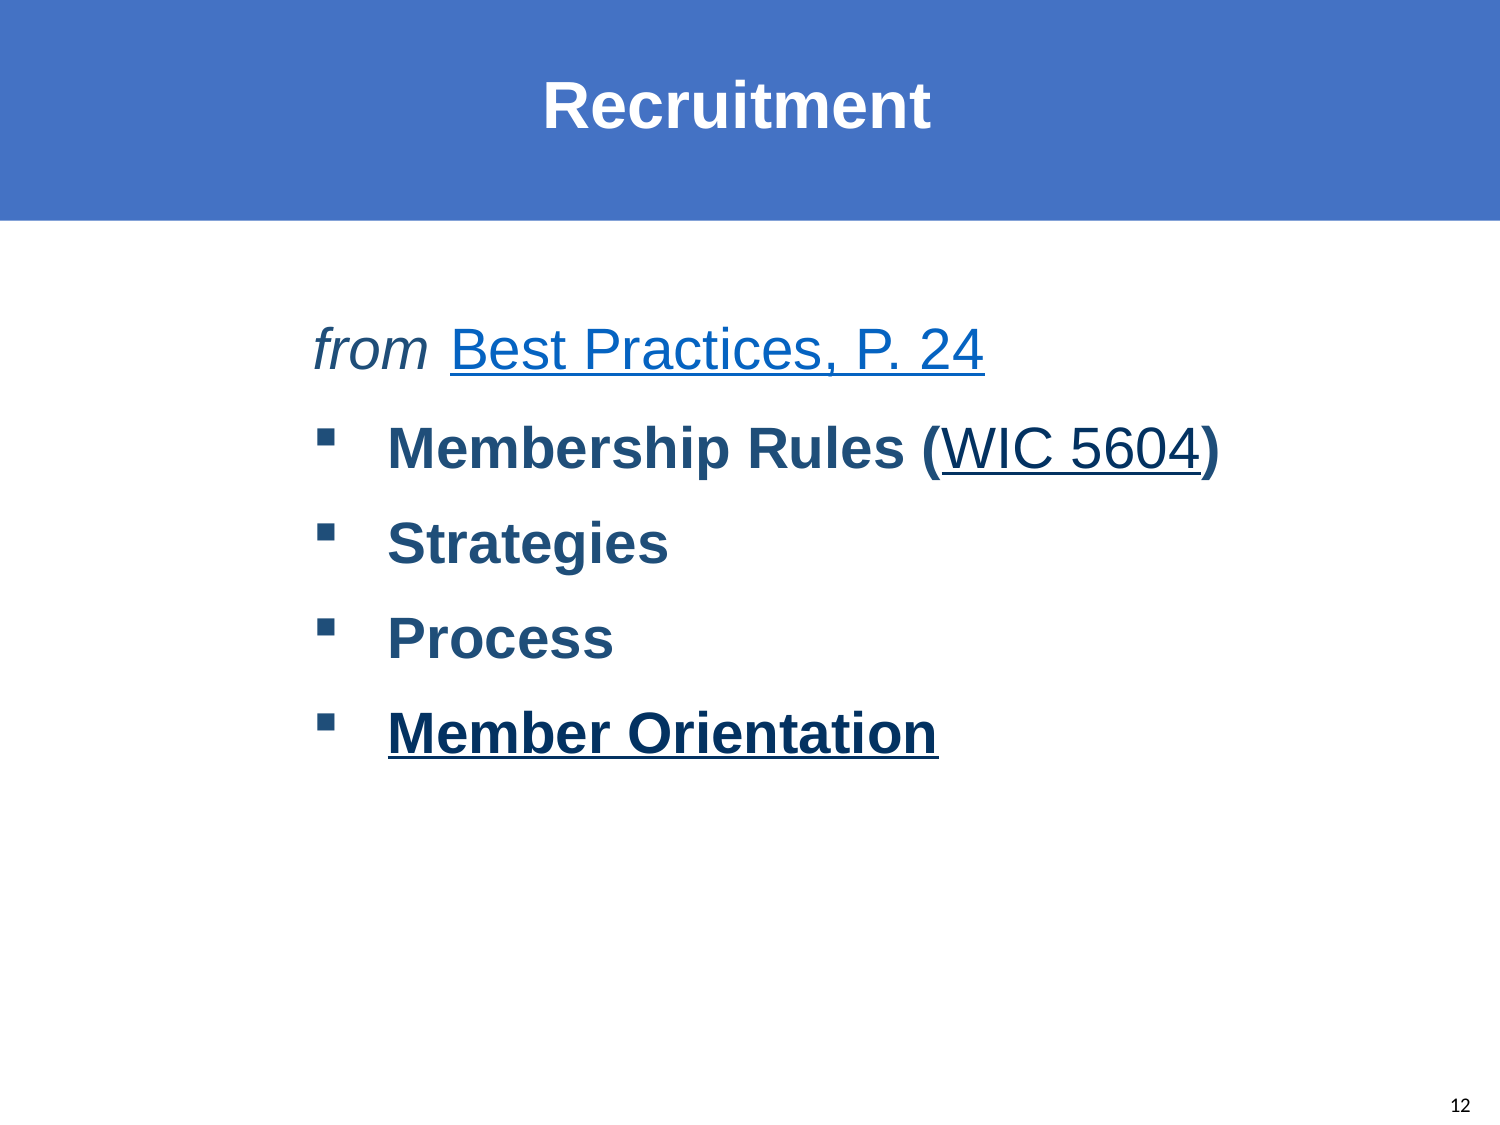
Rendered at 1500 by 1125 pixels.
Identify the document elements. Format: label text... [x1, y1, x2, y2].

list Recruitment [54, 24, 1435, 189]
list from Best Practices, P. 24 Membership Rules (WIC 5604) Strategies Process Member Orientation [175, 287, 1435, 1063]
